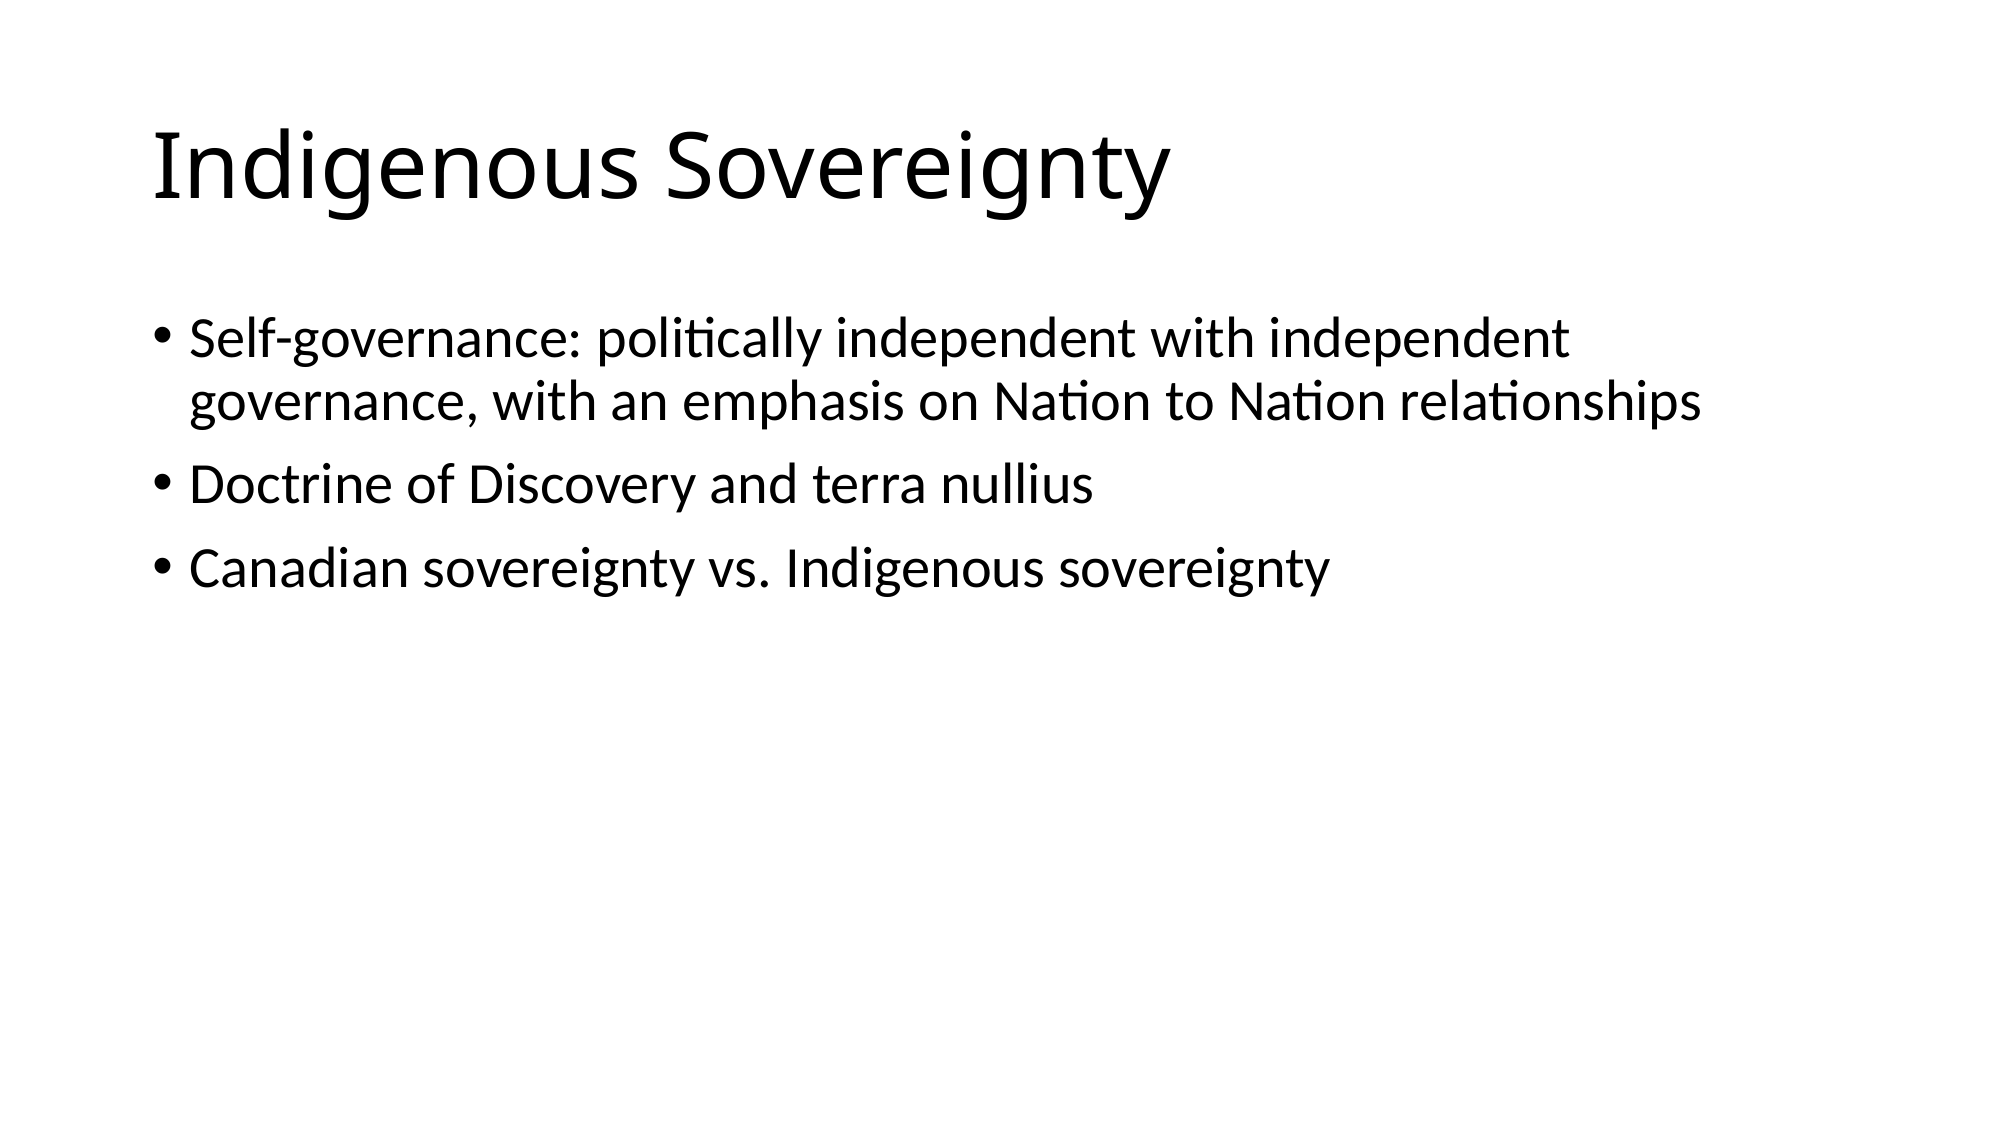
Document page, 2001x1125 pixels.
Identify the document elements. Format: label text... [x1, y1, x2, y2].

list Self-governance: politically independent with independent governance, with an emphasis on Nation to Nation relationships Doctrine of Discovery and terra nullius Canadian sovereignty vs. Indigenous sovereignty [137, 299, 1863, 1014]
title Indigenous Sovereignty [137, 59, 1863, 278]
